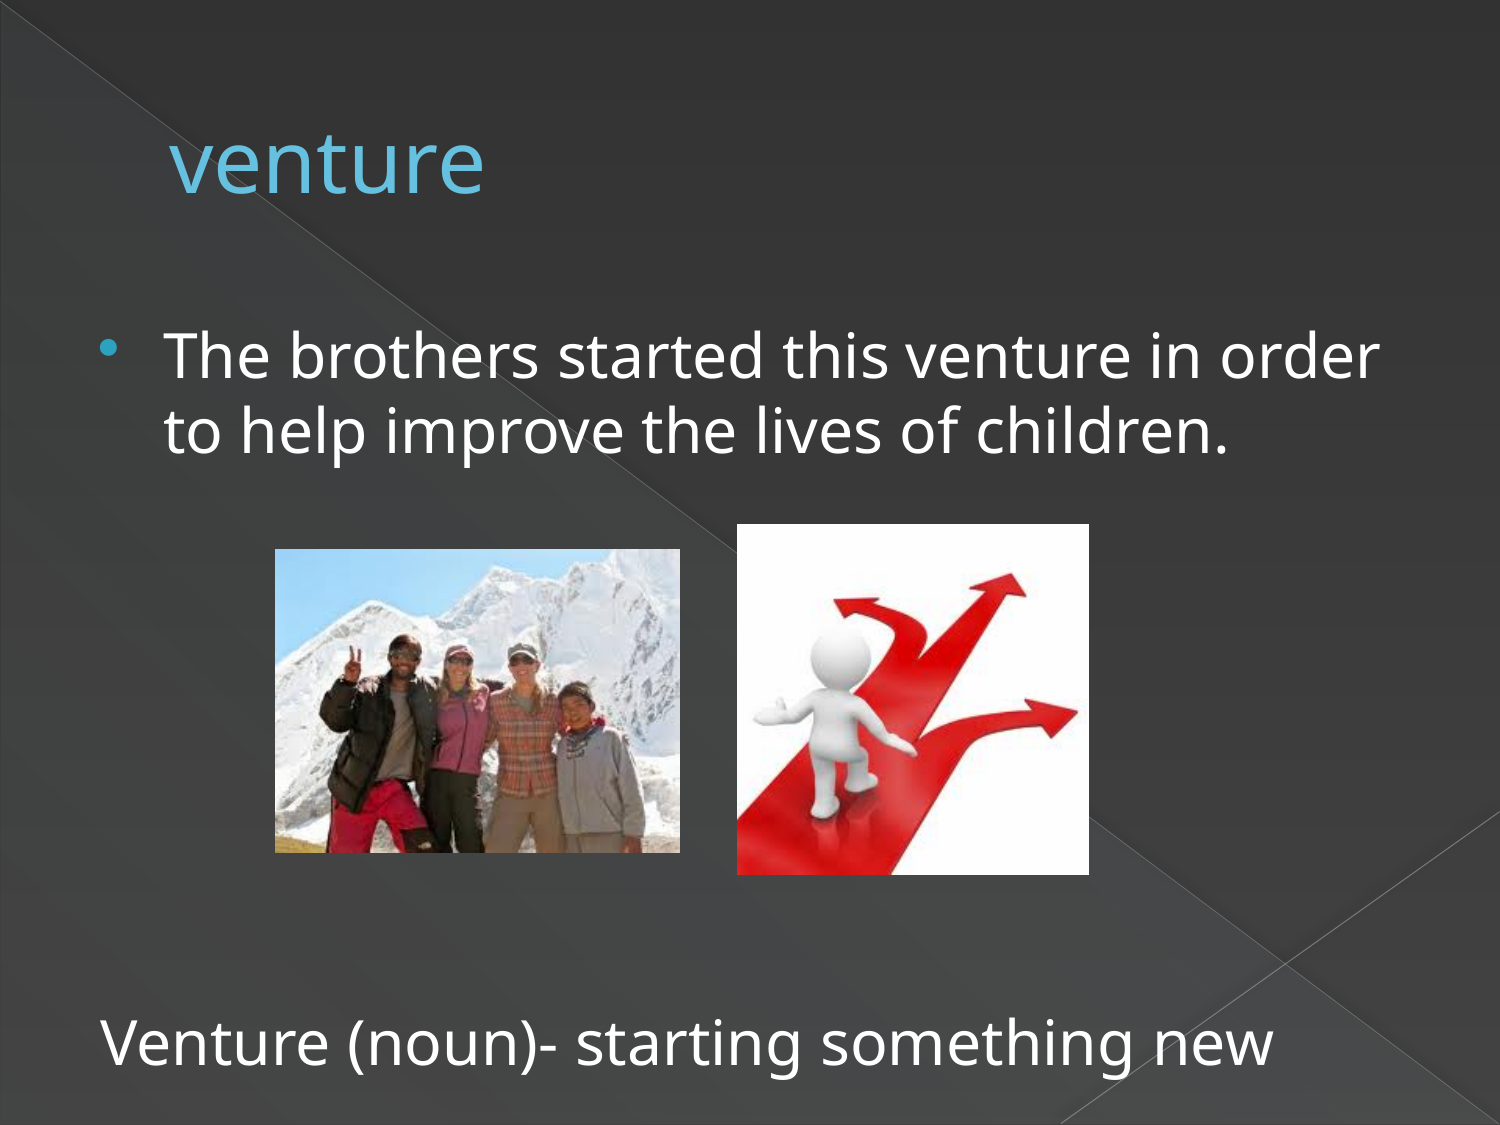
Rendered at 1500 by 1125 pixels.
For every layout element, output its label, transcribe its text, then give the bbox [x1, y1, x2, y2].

picture [274, 549, 680, 854]
title venture [75, 43, 1425, 274]
list The brothers started this venture in order to help improve the lives of children. Venture (noun)- starting something new [75, 308, 1425, 1125]
picture [737, 524, 1090, 876]
